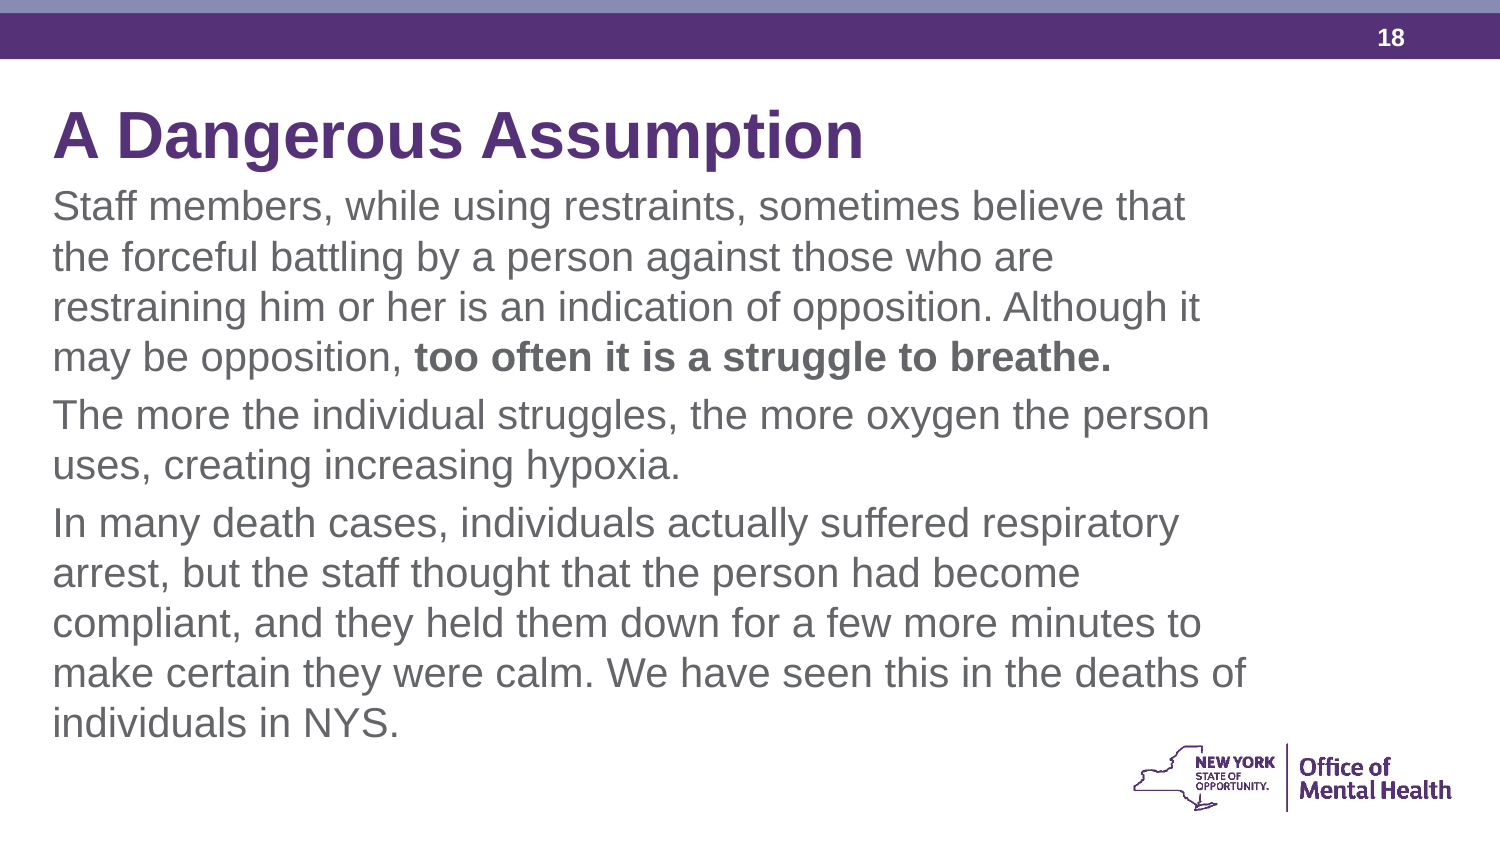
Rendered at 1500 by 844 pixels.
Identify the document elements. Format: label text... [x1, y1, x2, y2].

list A Dangerous Assumption [37, 84, 1150, 210]
picture [1125, 734, 1461, 824]
list Staff members, while using restraints, sometimes believe that the forceful battling by a person against those who are restraining him or her is an indication of opposition. Although it may be opposition, too often it is a struggle to breathe. The more the individual struggles, the more oxygen the person uses, creating increasing hypoxia. In many death cases, individuals actually suffered respiratory arrest, but the staff thought that the person had become compliant, and they held them down for a few more minutes to make certain they were calm. We have seen this in the deaths of individuals in NYS. [37, 171, 1263, 772]
